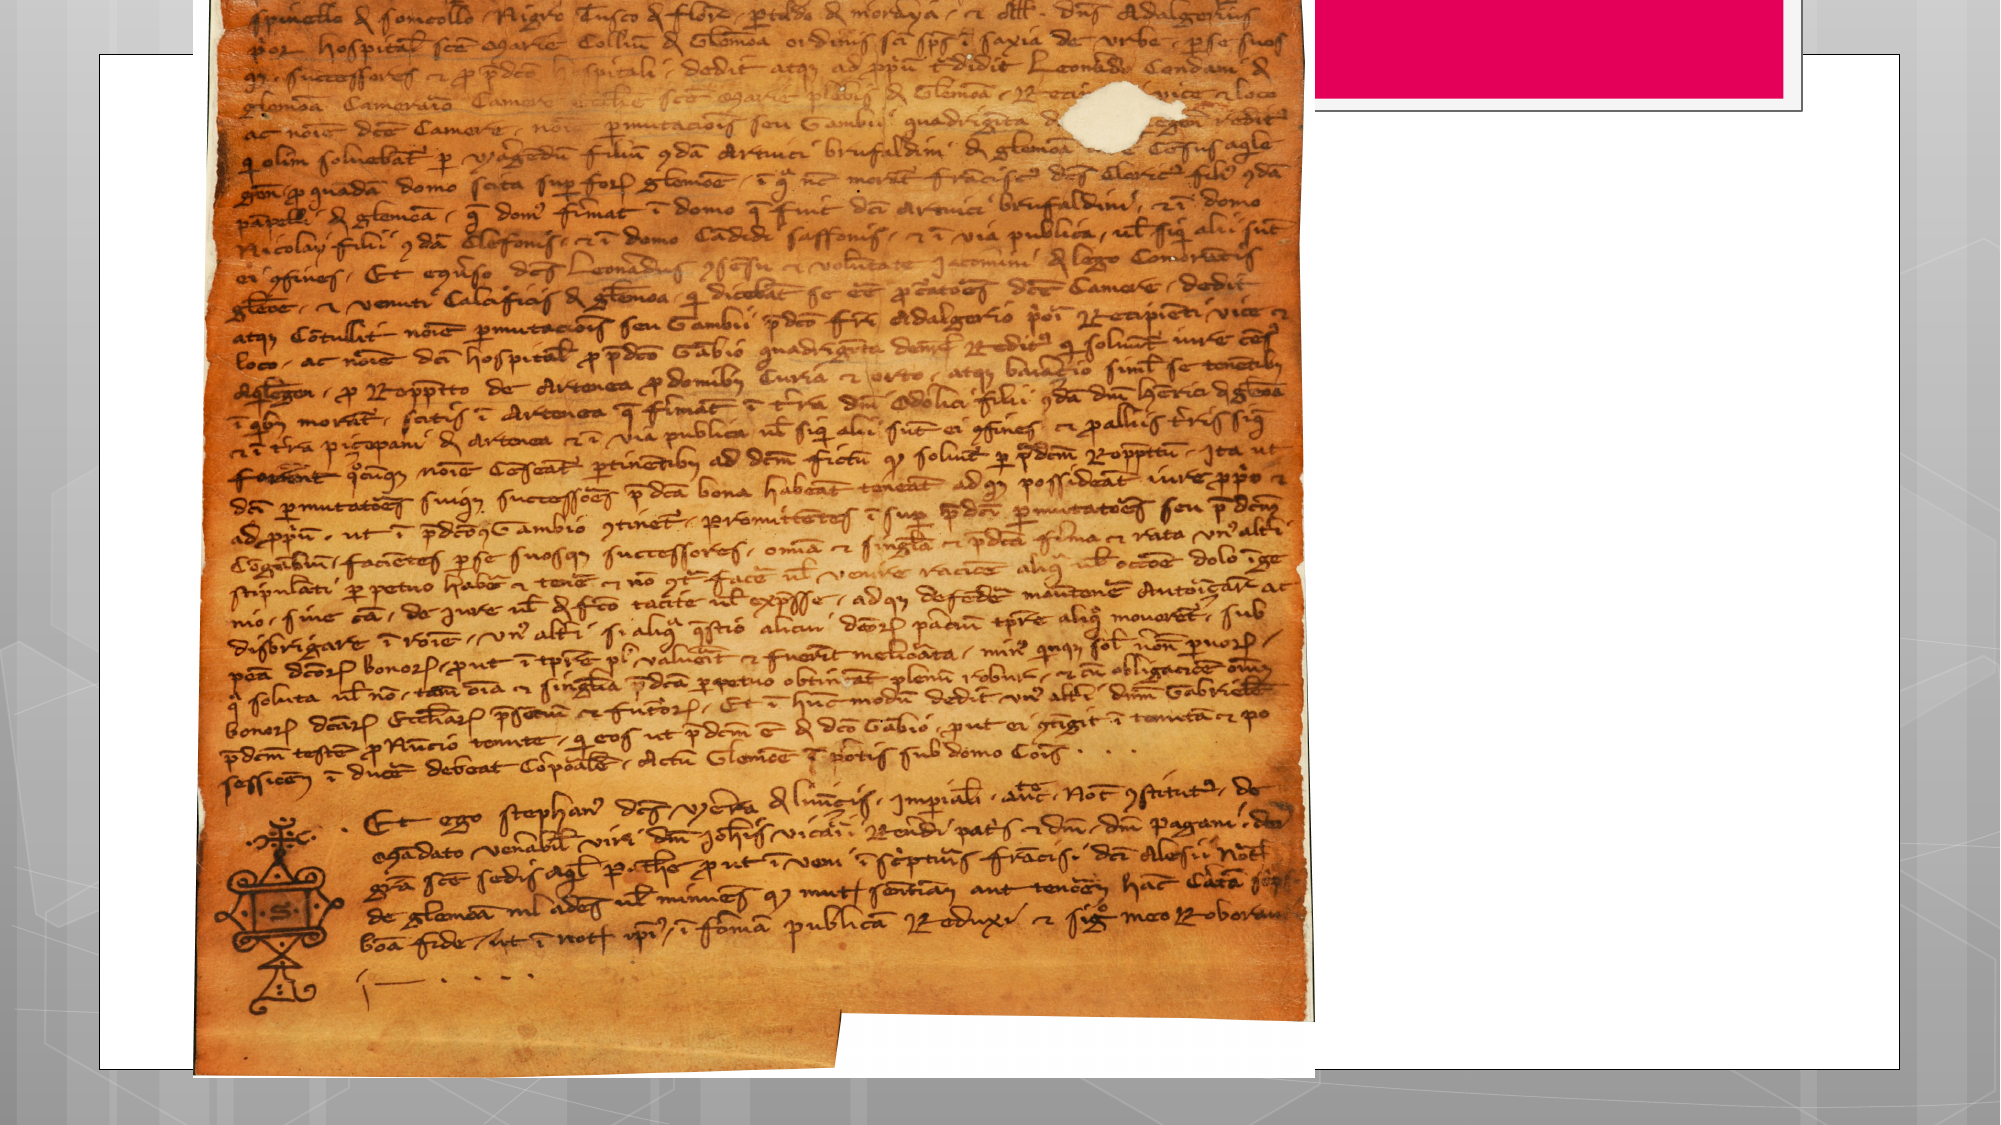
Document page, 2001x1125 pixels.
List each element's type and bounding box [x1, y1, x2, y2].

picture [193, 0, 1315, 1078]
